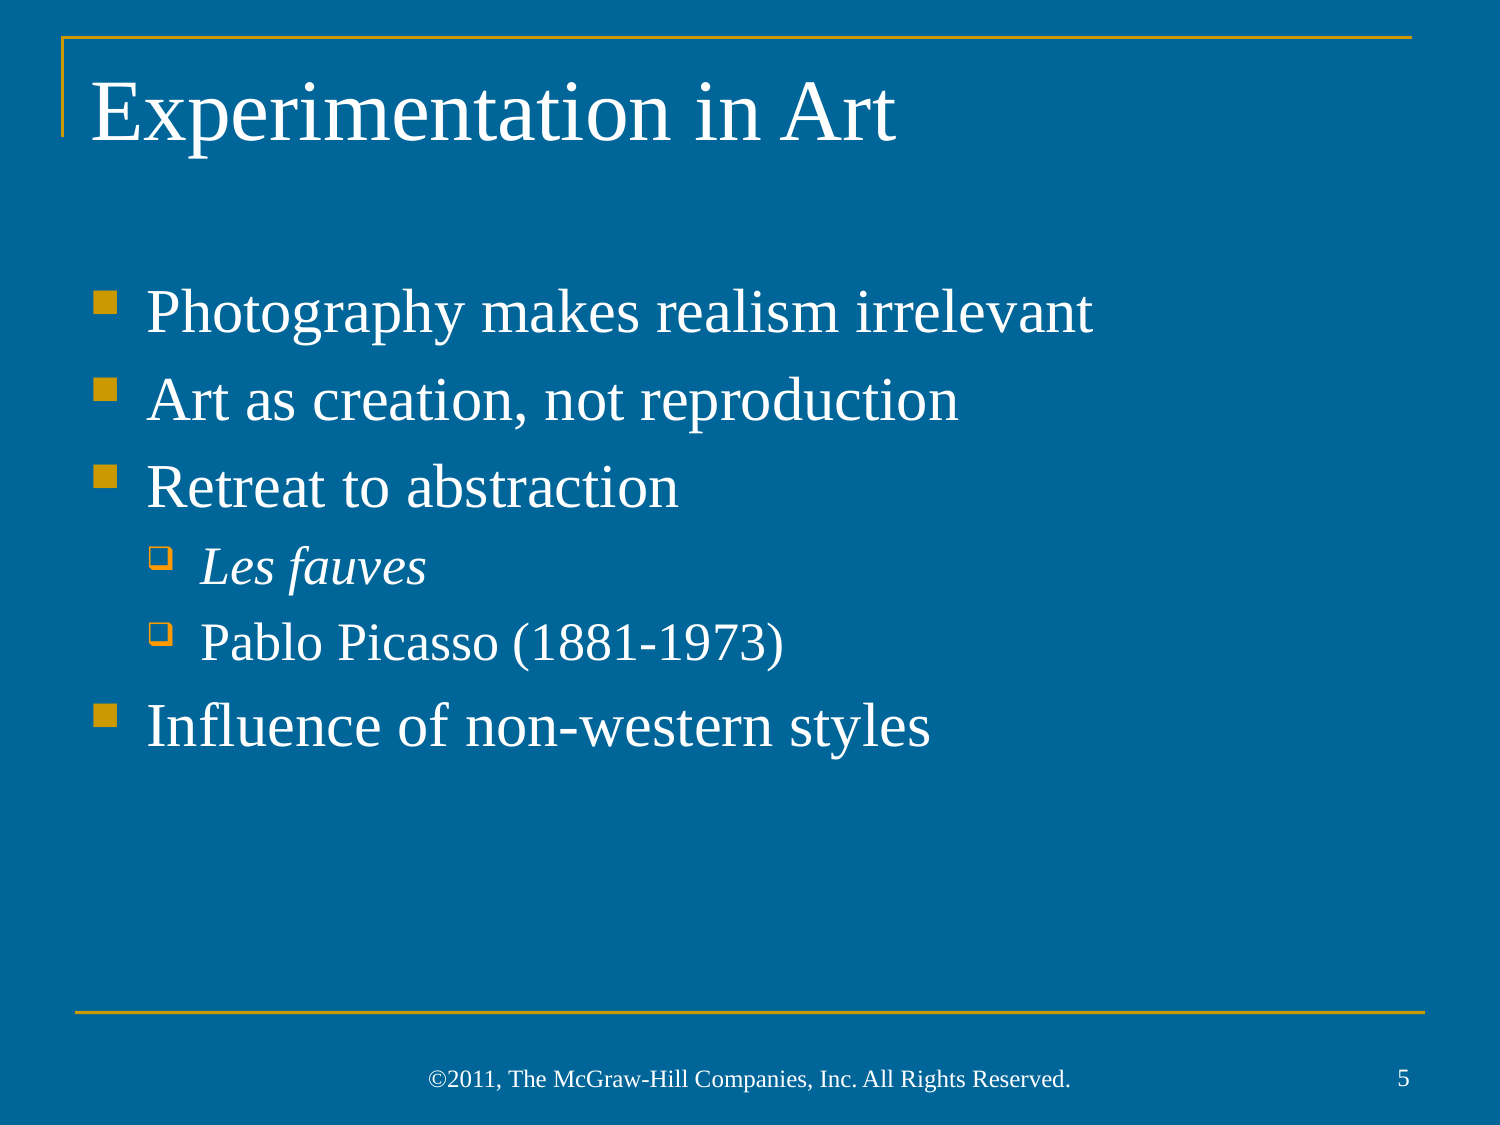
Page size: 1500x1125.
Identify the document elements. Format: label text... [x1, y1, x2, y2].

footer ©2011, The McGraw-Hill Companies, Inc. All Rights Reserved. [324, 1024, 1176, 1101]
title Experimentation in Art [74, 45, 1426, 233]
slide_number 5 [1074, 1023, 1426, 1100]
list Photography makes realism irrelevant Art as creation, not reproduction Retreat to abstraction Les fauves Pablo Picasso (1881-1973) Influence of non-western styles [74, 262, 1426, 1006]
